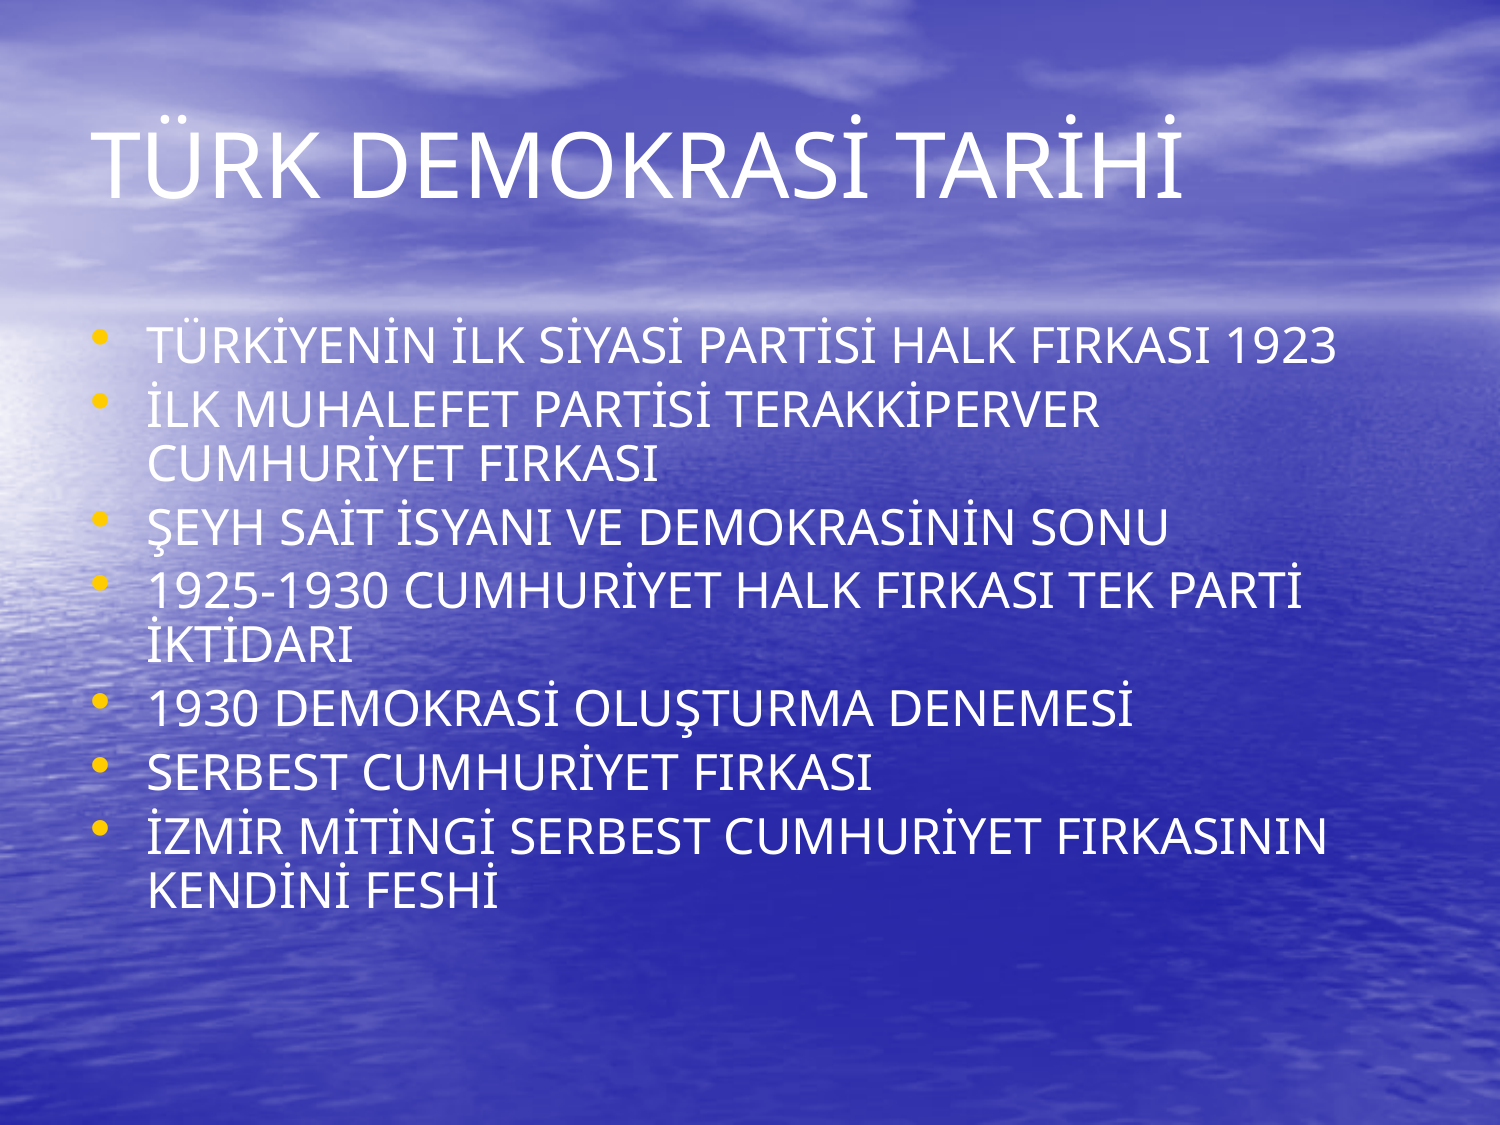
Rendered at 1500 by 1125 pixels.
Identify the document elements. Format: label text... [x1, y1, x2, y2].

list TÜRKİYENİN İLK SİYASİ PARTİSİ HALK FIRKASI 1923 İLK MUHALEFET PARTİSİ TERAKKİPERVER CUMHURİYET FIRKASI ŞEYH SAİT İSYANI VE DEMOKRASİNİN SONU 1925-1930 CUMHURİYET HALK FIRKASI TEK PARTİ İKTİDARI 1930 DEMOKRASİ OLUŞTURMA DENEMESİ SERBEST CUMHURİYET FIRKASI İZMİR MİTİNGİ SERBEST CUMHURİYET FIRKASININ KENDİNİ FESHİ [75, 312, 1425, 988]
title TÜRK DEMOKRASİ TARİHİ [75, 47, 1425, 275]
